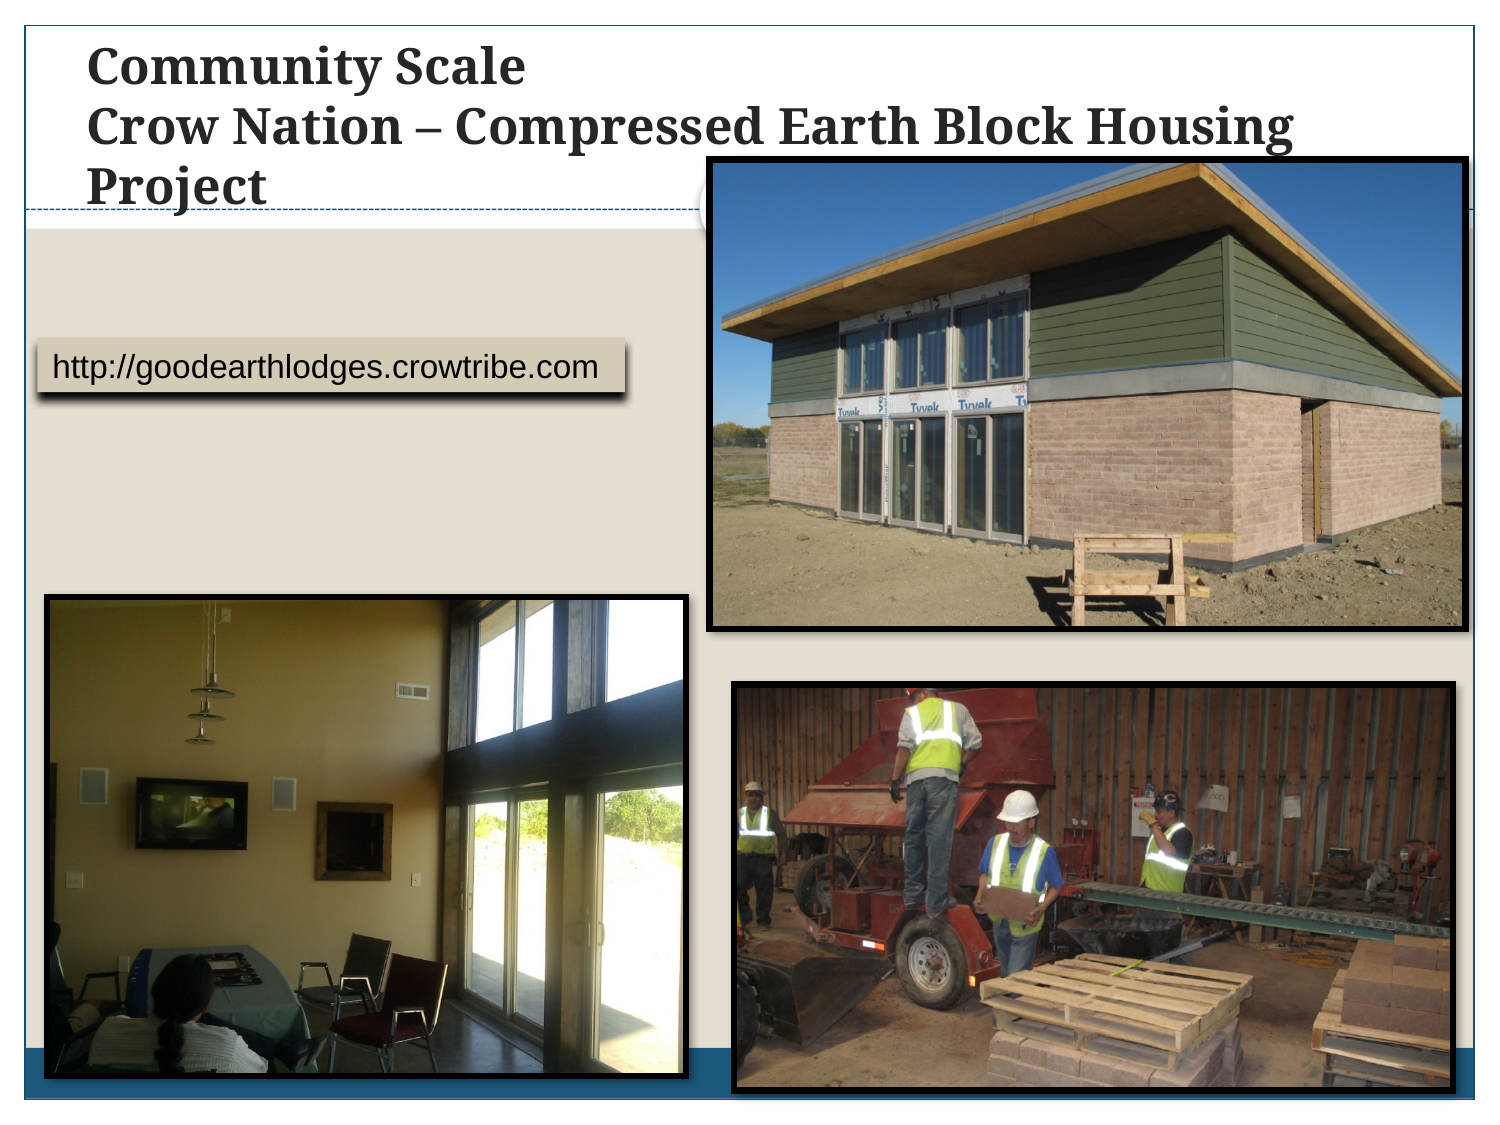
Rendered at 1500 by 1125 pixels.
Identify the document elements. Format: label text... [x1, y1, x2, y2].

picture [49, 599, 684, 1073]
picture [737, 687, 1451, 1088]
text_box Community Scale Crow Nation – Compressed Earth Block Housing Project [71, 37, 1450, 213]
text_box http://goodearthlodges.crowtribe.com [37, 337, 625, 393]
picture [712, 162, 1463, 627]
